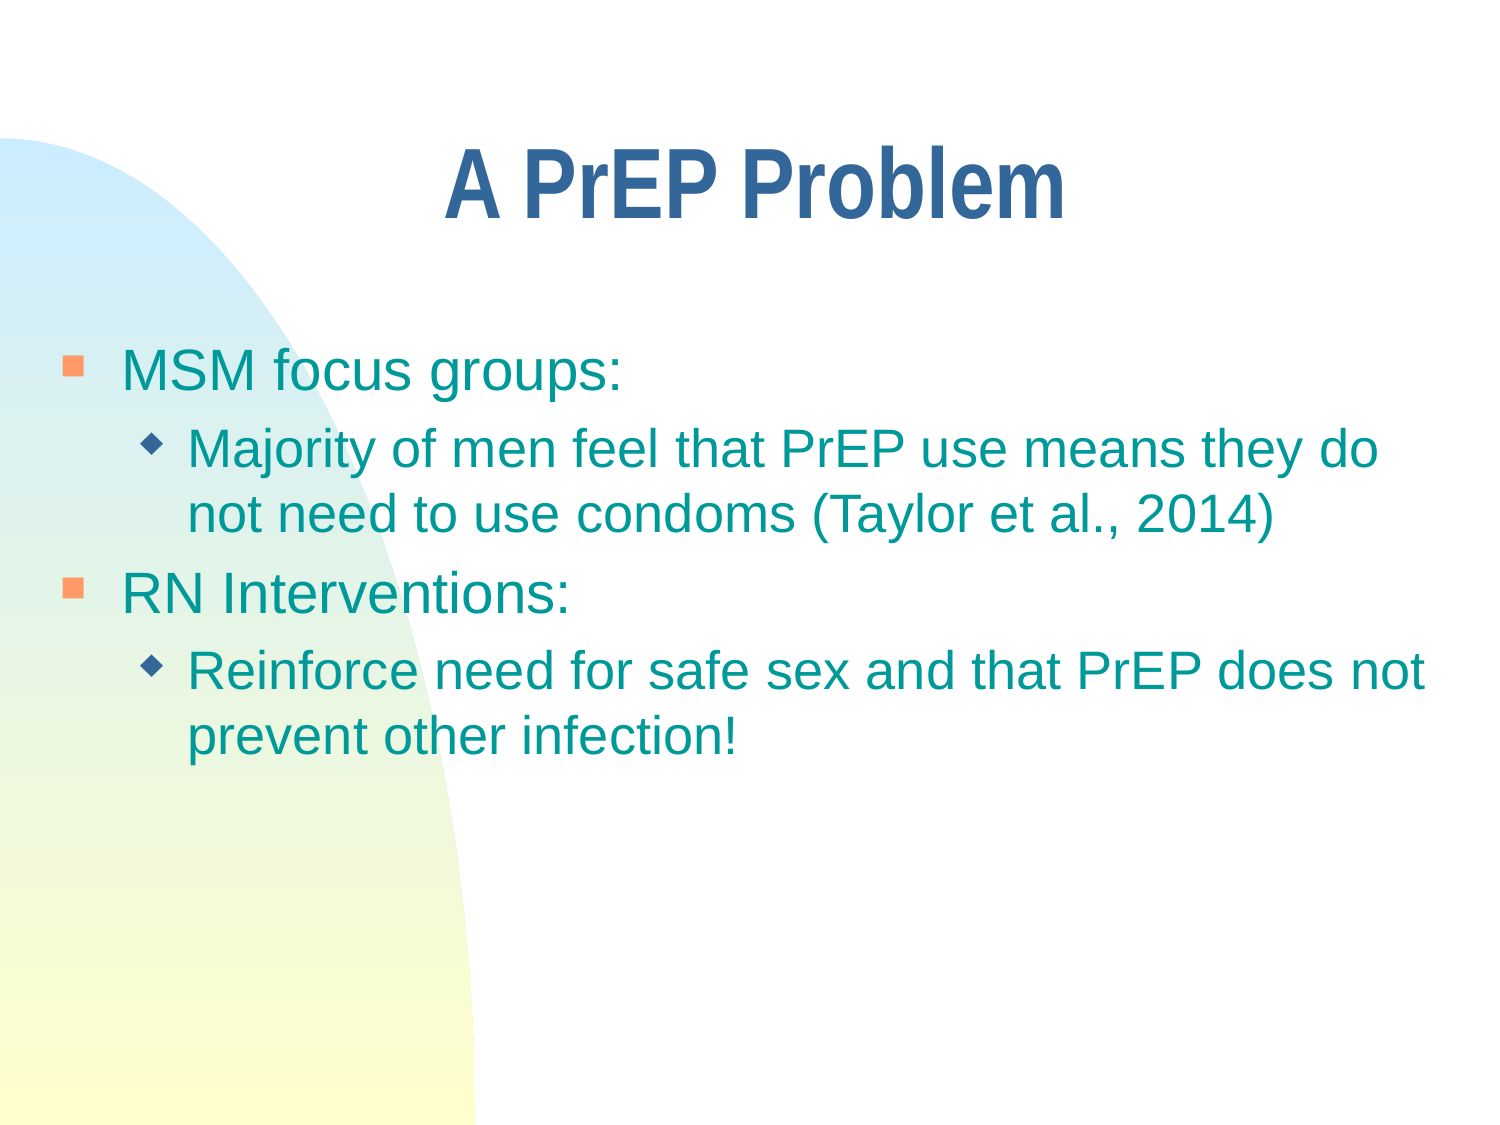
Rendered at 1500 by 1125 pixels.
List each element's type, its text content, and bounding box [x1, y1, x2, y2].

title A PrEP Problem [49, 99, 1463, 288]
list MSM focus groups: Majority of men feel that PrEP use means they do not need to use condoms (Taylor et al., 2014) RN Interventions: Reinforce need for safe sex and that PrEP does not prevent other infection! [49, 324, 1463, 1001]
